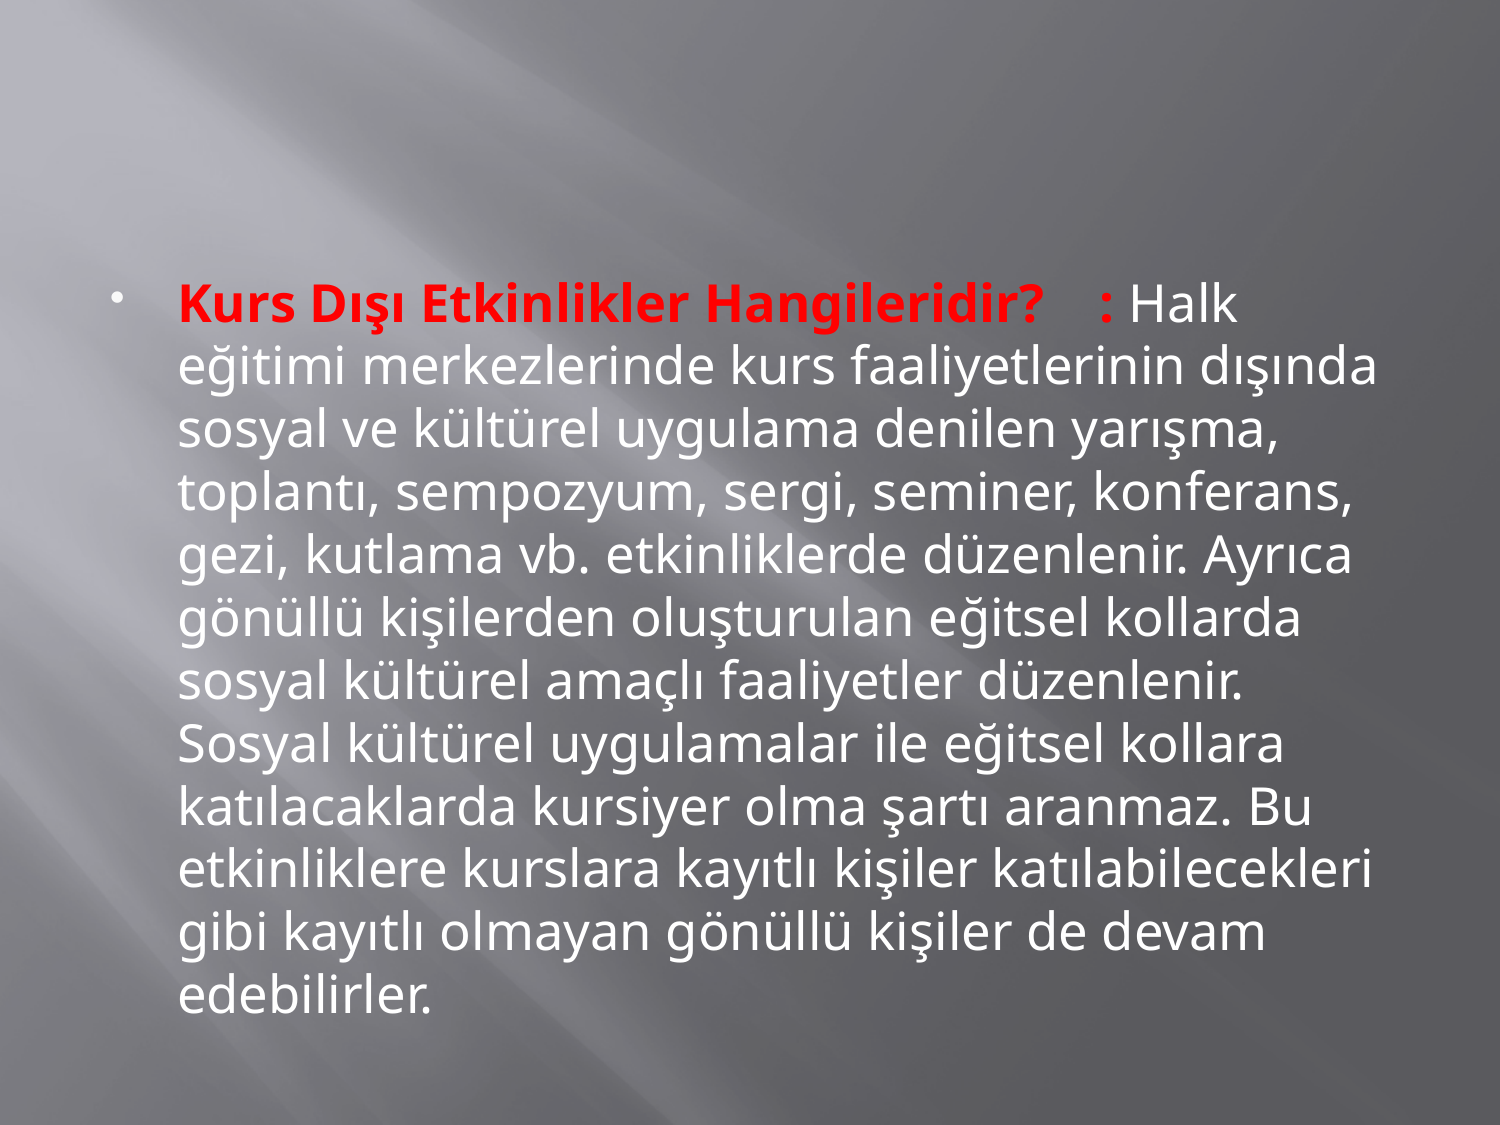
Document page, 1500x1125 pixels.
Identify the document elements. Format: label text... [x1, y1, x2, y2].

list Kurs Dışı Etkinlikler Hangileridir? : Halk eğitimi merkezlerinde kurs faaliyetlerinin dışında sosyal ve kültürel uygulama denilen yarışma, toplantı, sempozyum, sergi, seminer, konferans, gezi, kutlama vb. etkinliklerde düzenlenir. Ayrıca gönüllü kişilerden oluşturulan eğitsel kollarda sosyal kültürel amaçlı faaliyetler düzenlenir. Sosyal kültürel uygulamalar ile eğitsel kollara katılacaklarda kursiyer olma şartı aranmaz. Bu etkinliklere kurslara kayıtlı kişiler katılabilecekleri gibi kayıtlı olmayan gönüllü kişiler de devam edebilirler. [75, 262, 1425, 1035]
